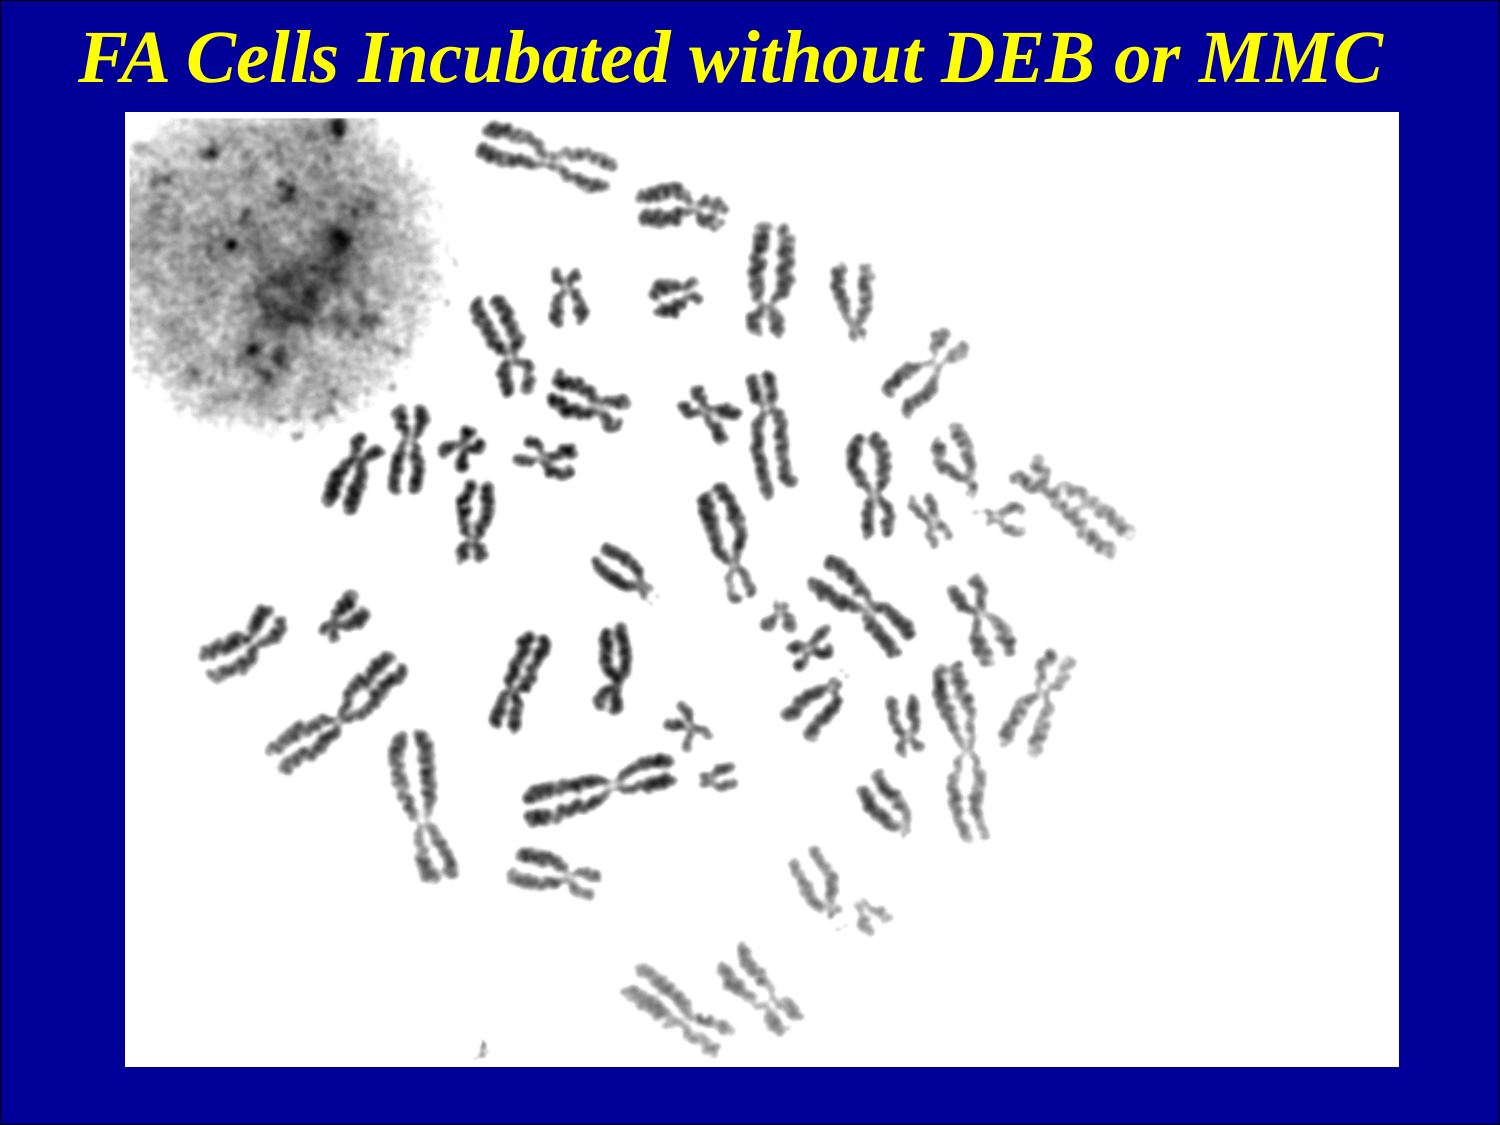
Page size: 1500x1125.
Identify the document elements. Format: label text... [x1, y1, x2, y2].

text_box [0, 0, 1500, 1125]
text_box FA Cells Incubated without DEB or MMC [0, 0, 1463, 105]
picture [124, 112, 1399, 1067]
